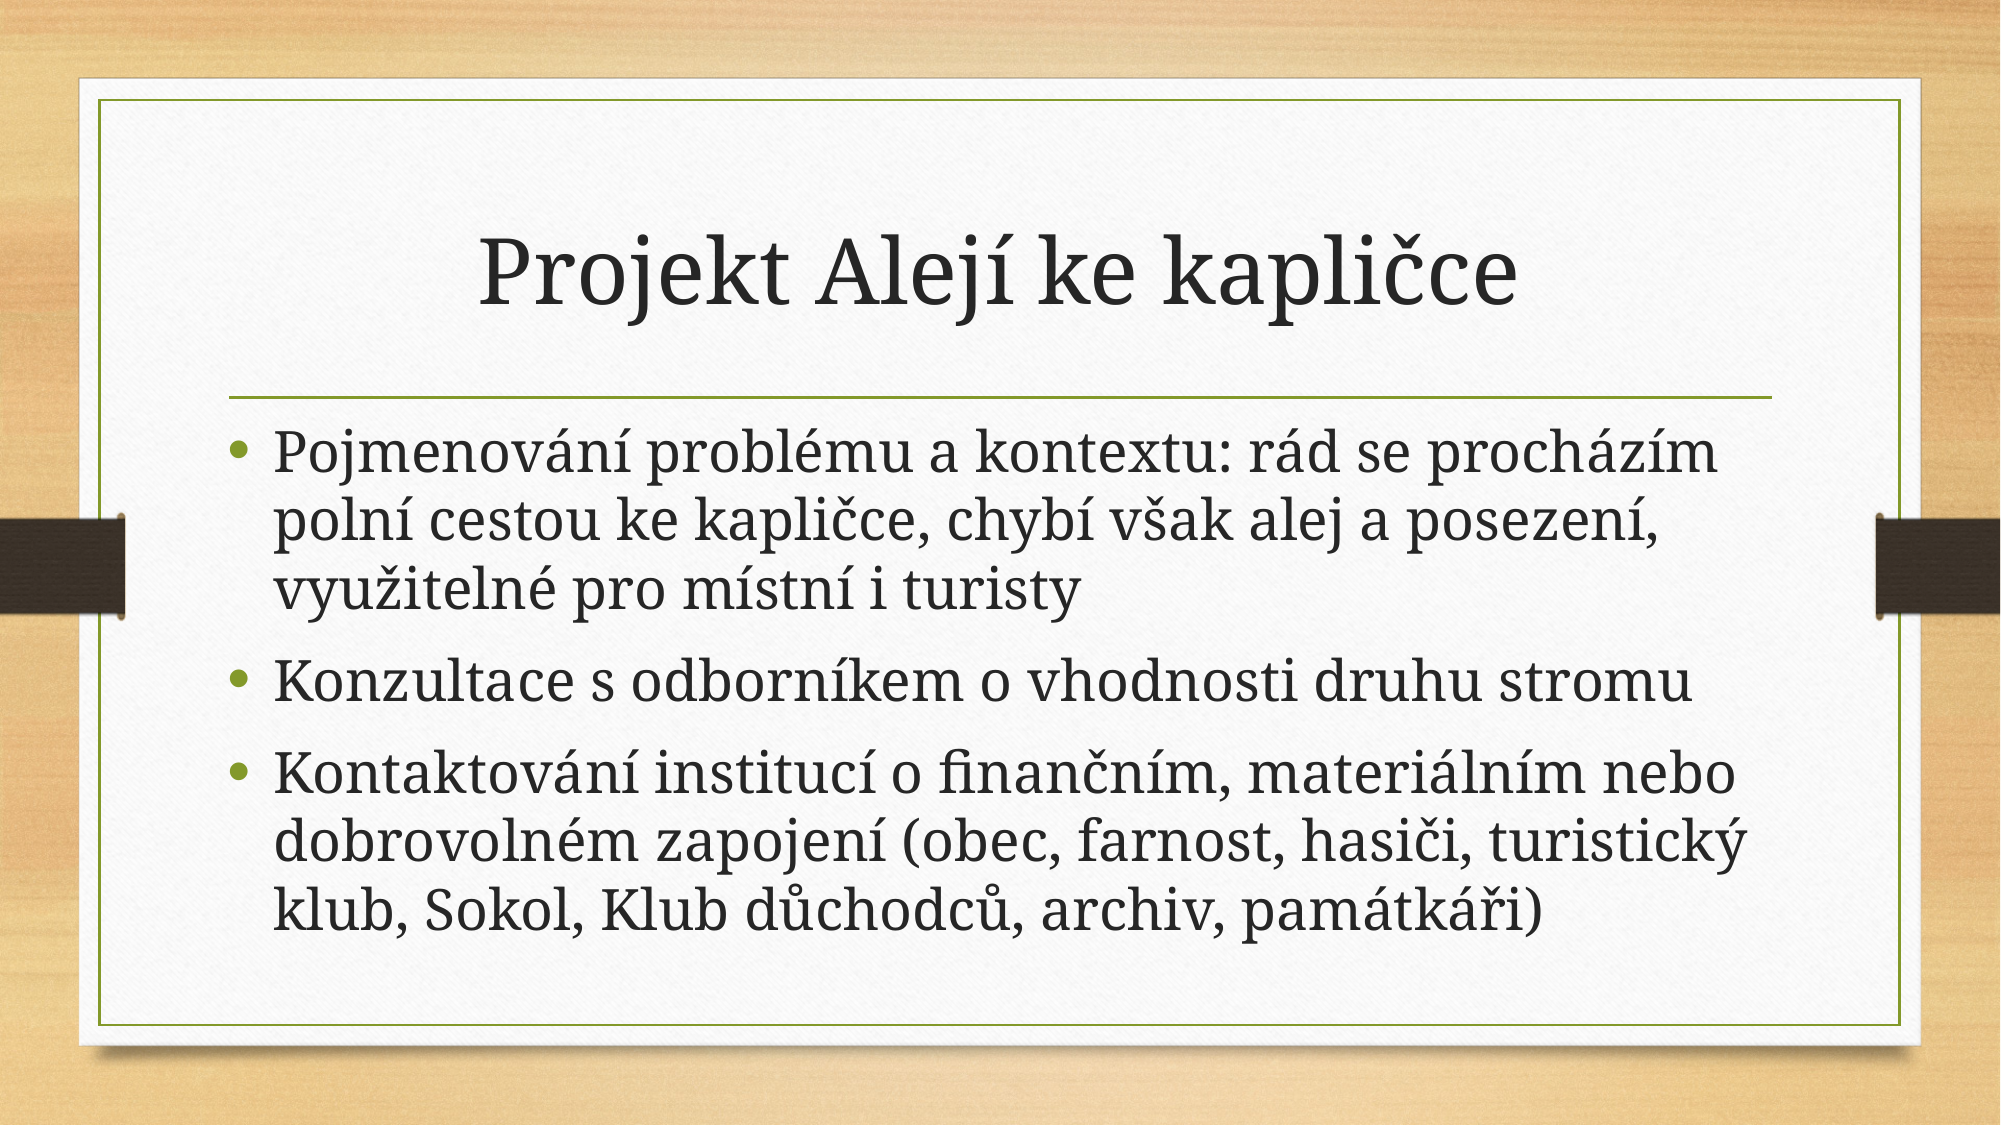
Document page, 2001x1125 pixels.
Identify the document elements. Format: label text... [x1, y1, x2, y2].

title Projekt Alejí ke kapličce [212, 161, 1788, 375]
list Pojmenování problému a kontextu: rád se procházím polní cestou ke kapličce, chybí však alej a posezení, využitelné pro místní i turisty Konzultace s odborníkem o vhodnosti druhu stromu Kontaktování institucí o finančním, materiálním nebo dobrovolném zapojení (obec, farnost, hasiči, turistický klub, Sokol, Klub důchodců, archiv, památkáři) [212, 407, 1788, 1007]
picture [0, 0, 2001, 1125]
